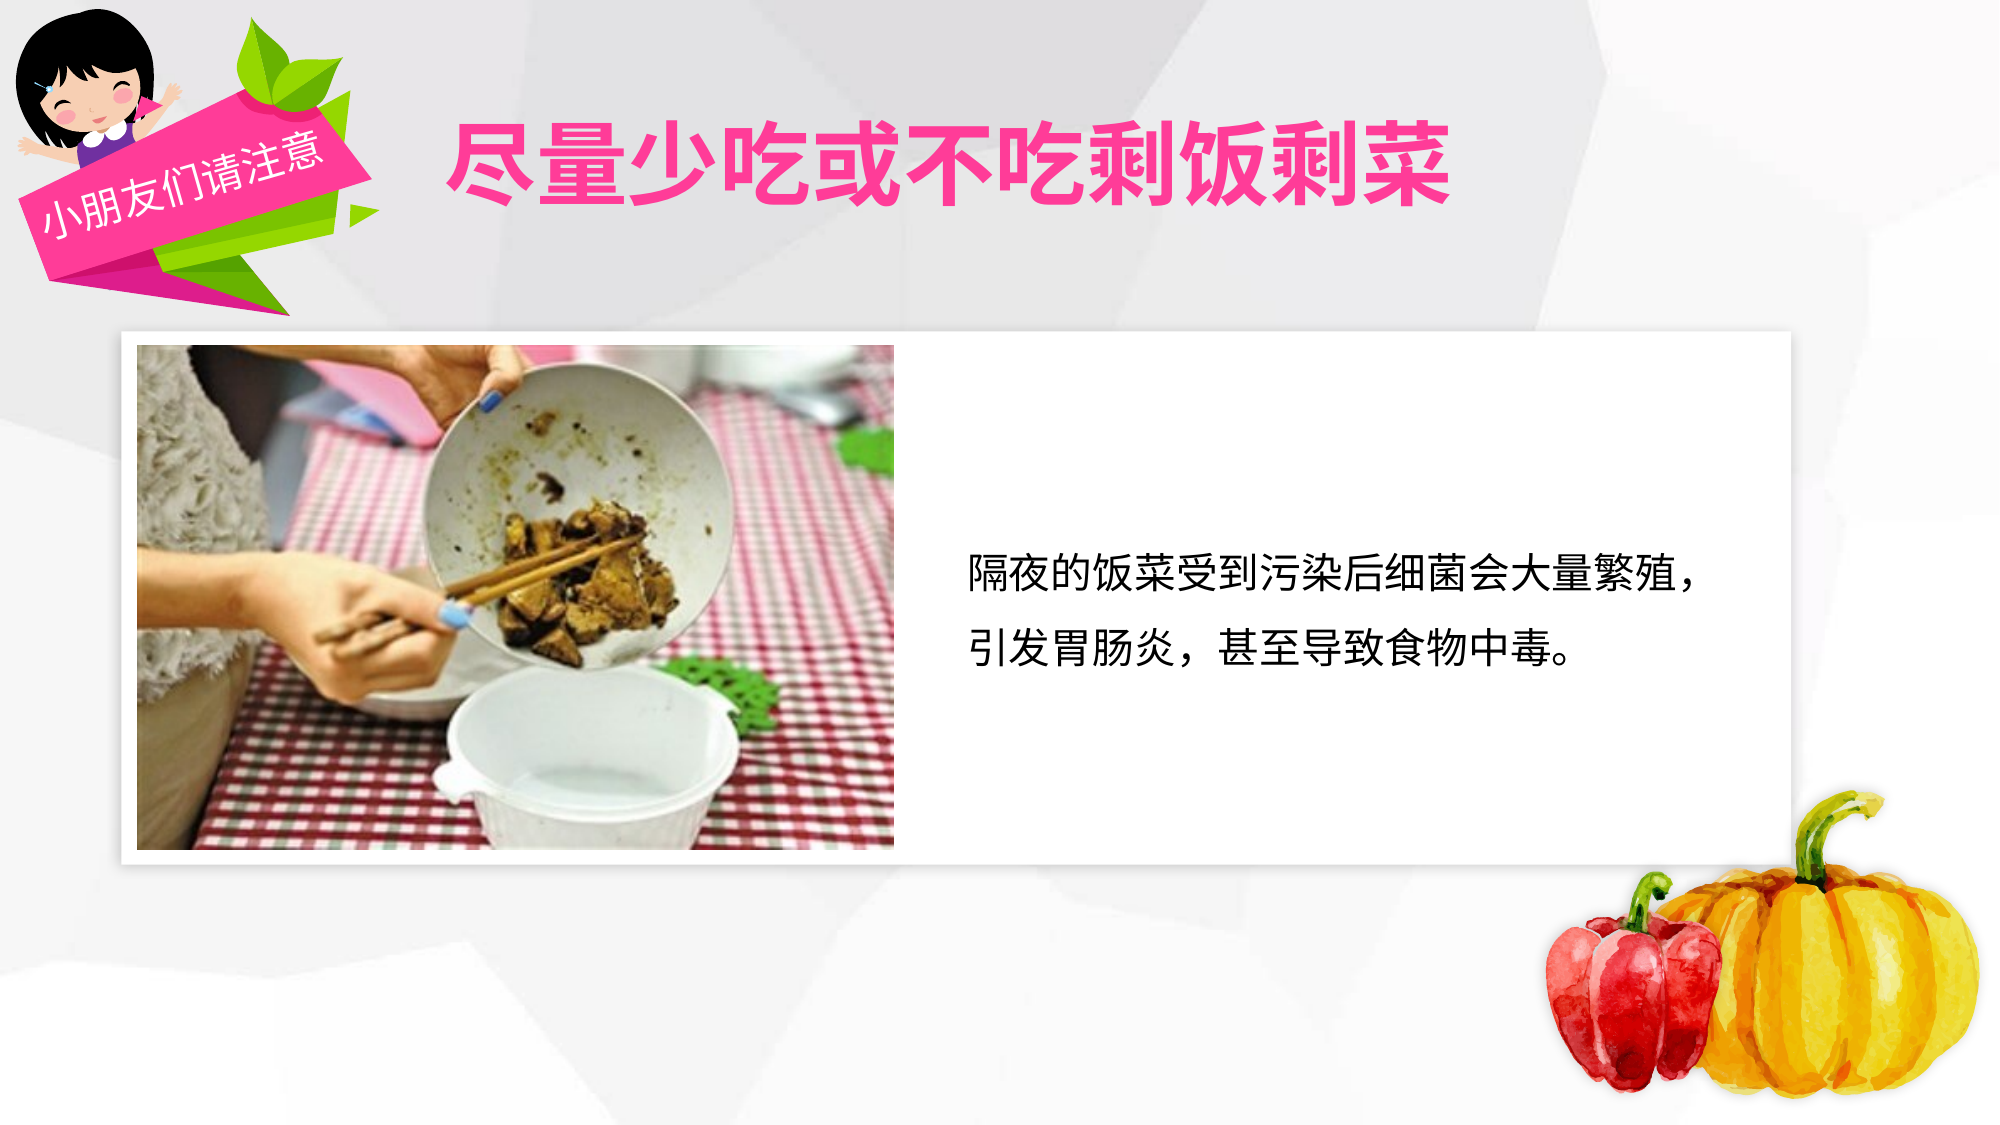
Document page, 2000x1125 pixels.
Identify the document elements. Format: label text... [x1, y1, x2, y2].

text_box 隔夜的饭菜受到污染后细菌会大量繁殖，引发胃肠炎，甚至导致食物中毒。 [952, 514, 1744, 680]
picture [0, 0, 2000, 1125]
title 尽量少吃或不吃剩饭剩菜 [429, 59, 1862, 278]
